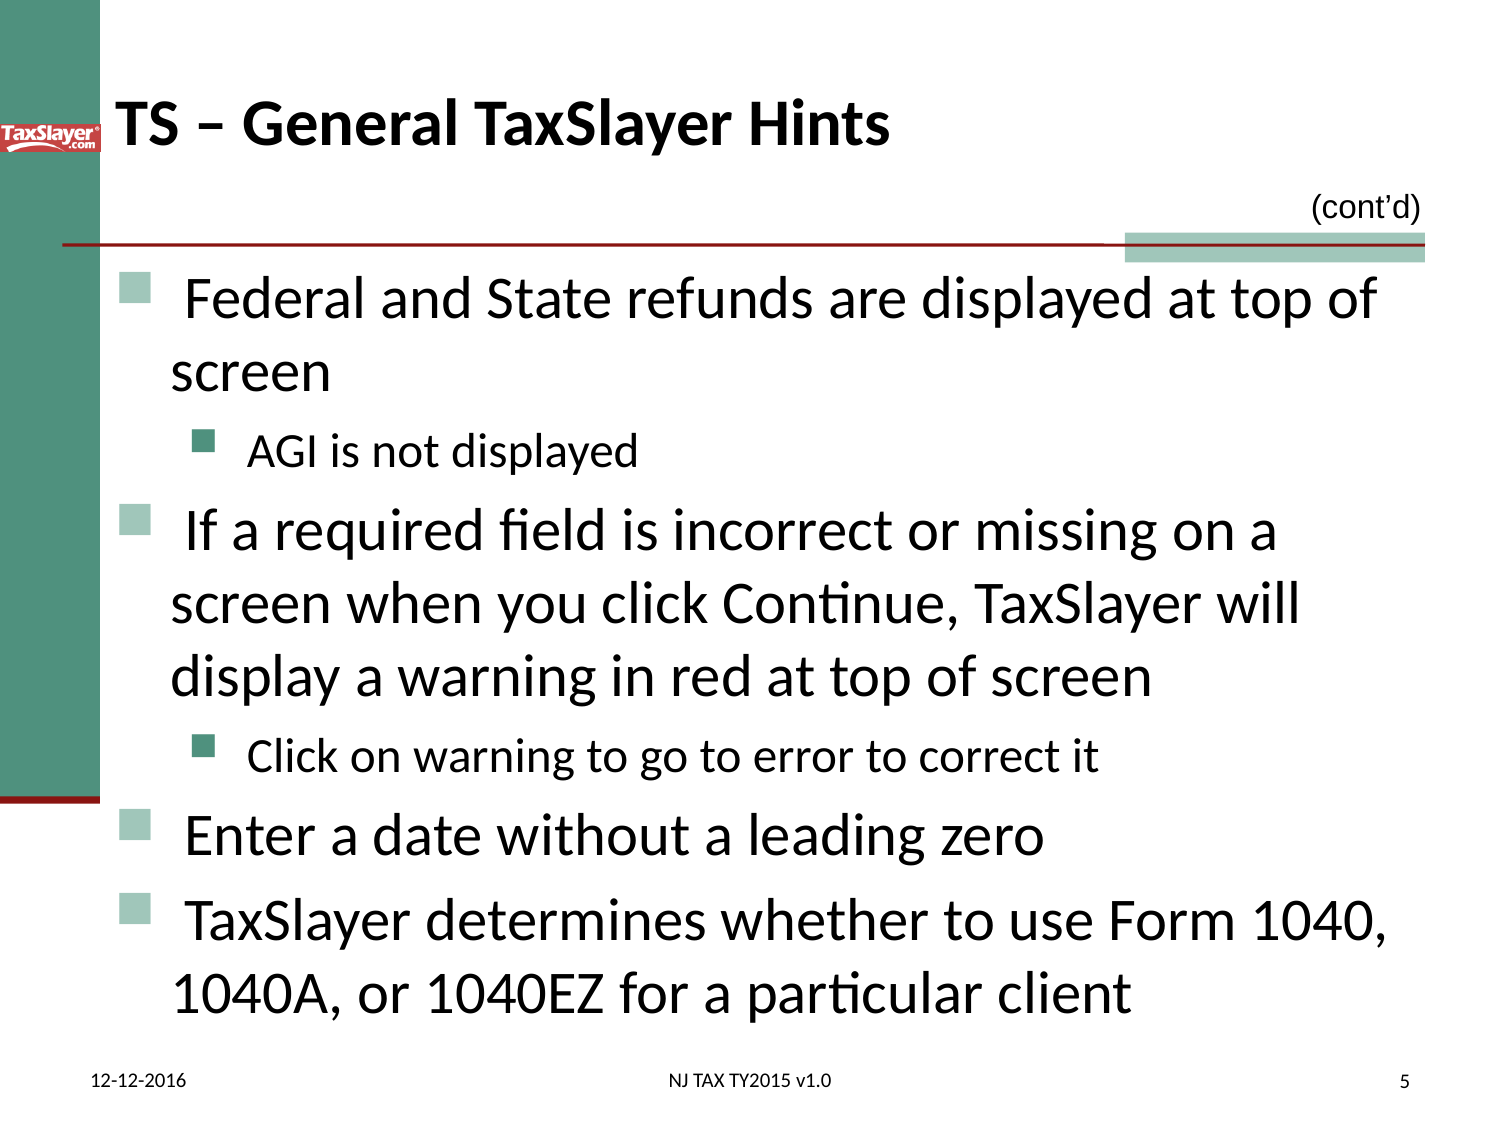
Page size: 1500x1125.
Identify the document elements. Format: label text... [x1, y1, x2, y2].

title TS – General TaxSlayer Hints [100, 50, 1463, 188]
text_box (cont’d) [1295, 177, 1437, 233]
list Federal and State refunds are displayed at top of screen AGI is not displayed If a required field is incorrect or missing on a screen when you click Continue, TaxSlayer will display a warning in red at top of screen Click on warning to go to error to correct it Enter a date without a leading zero TaxSlayer determines whether to use Form 1040, 1040A, or 1040EZ for a particular client [99, 250, 1425, 1038]
footer NJ TAX TY2015 v1.0 [496, 1050, 1004, 1100]
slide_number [74, 1049, 401, 1100]
picture [0, 124, 101, 152]
slide_number 5 [1112, 1049, 1426, 1101]
